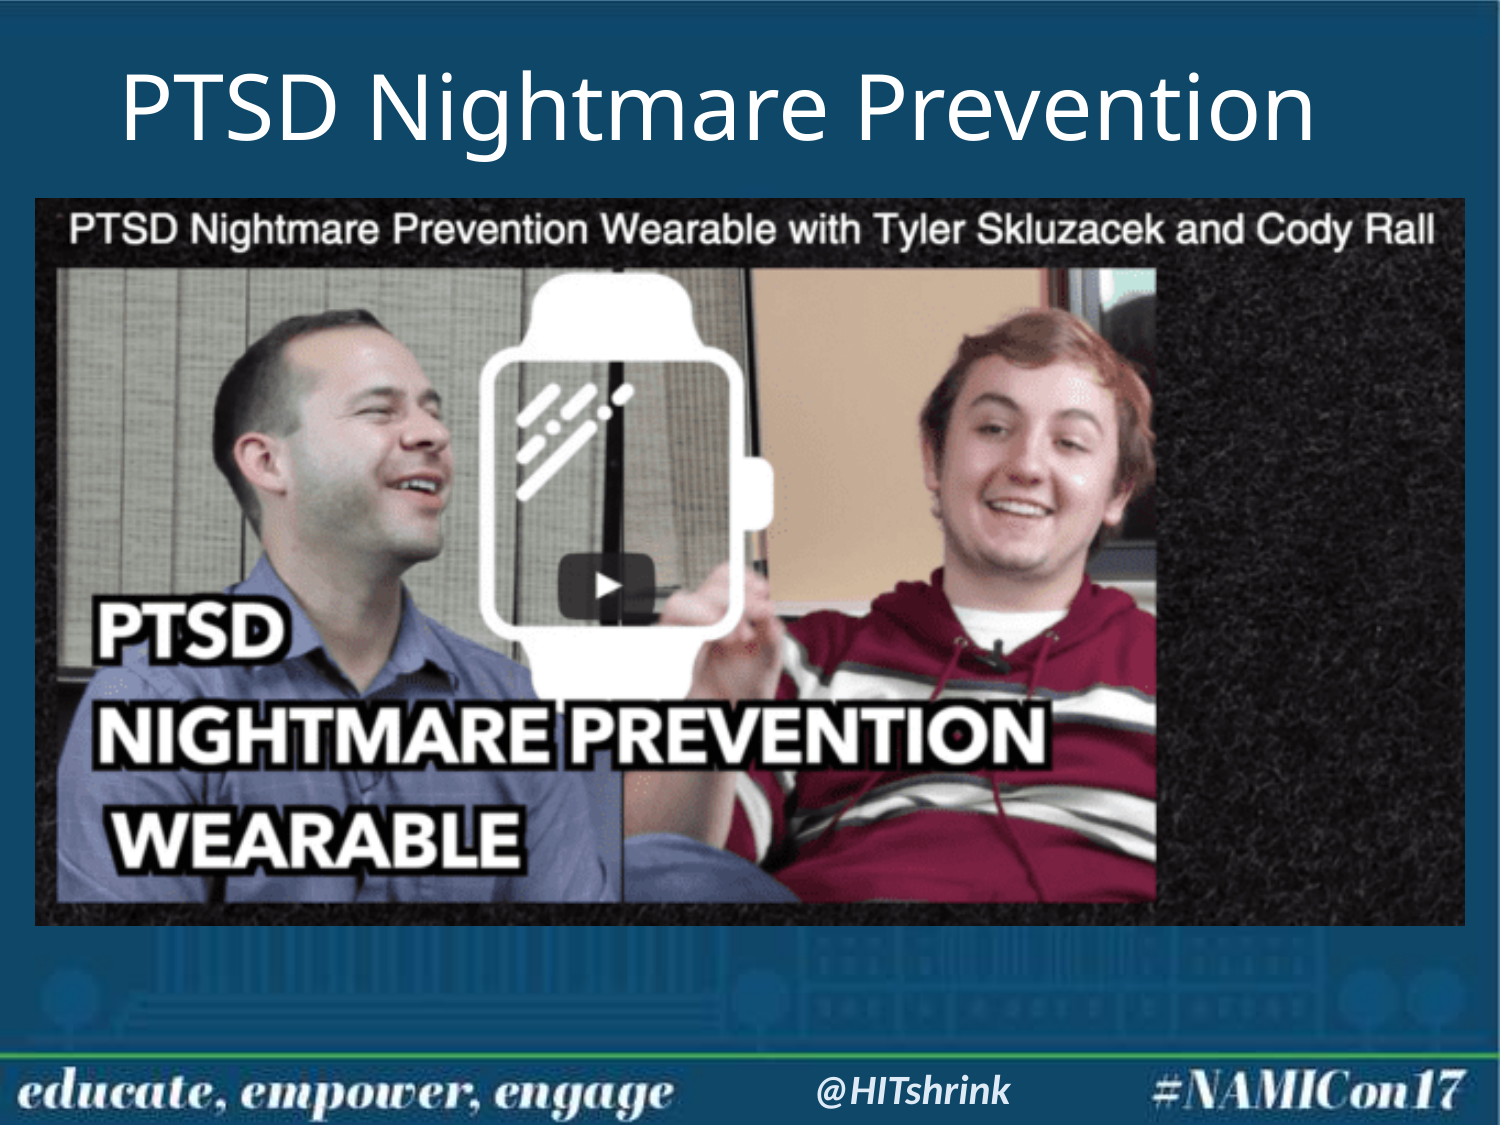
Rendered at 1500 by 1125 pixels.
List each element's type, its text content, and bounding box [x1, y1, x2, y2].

text_box @HITshrink [797, 1055, 1026, 1121]
picture [0, 0, 1500, 1125]
title PTSD Nightmare Prevention [103, 2, 1397, 198]
